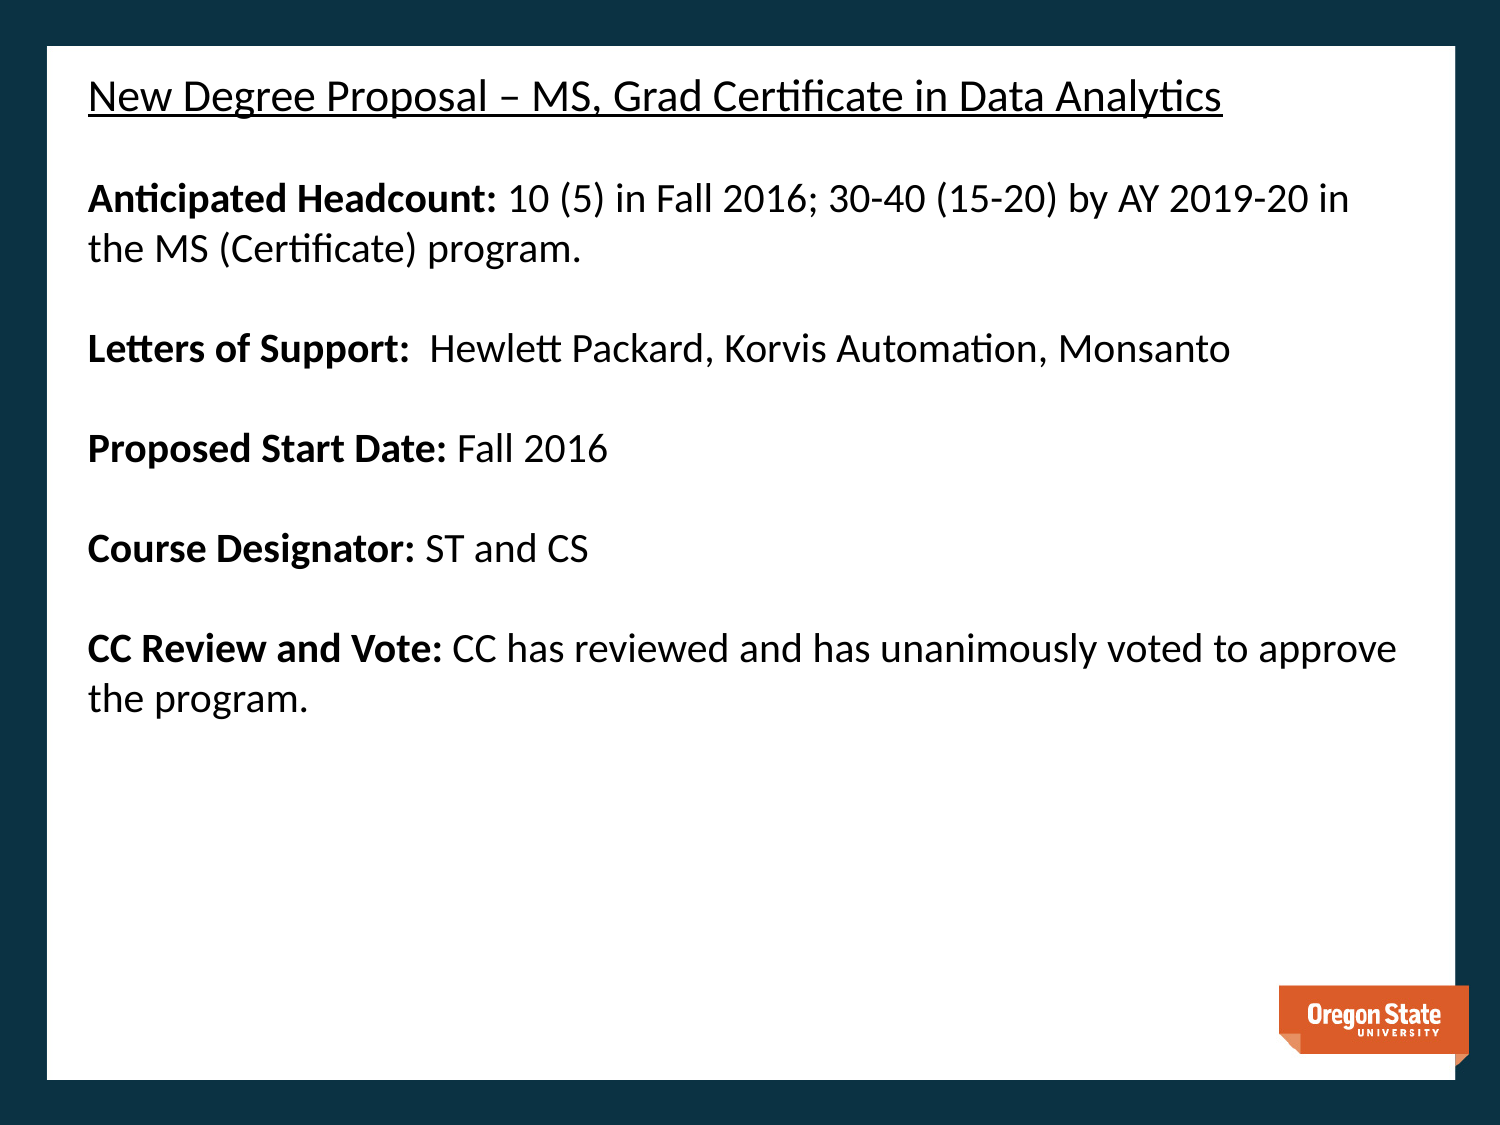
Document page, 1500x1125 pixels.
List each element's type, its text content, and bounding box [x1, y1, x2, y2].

title New Degree Proposal – MS, Grad Certificate in Data Analytics Anticipated Headcount: 10 (5) in Fall 2016; 30-40 (15-20) by AY 2019-20 in the MS (Certificate) program. Letters of Support: Hewlett Packard, Korvis Automation, Monsanto Proposed Start Date: Fall 2016 Course Designator: ST and CS CC Review and Vote: CC has reviewed and has unanimously voted to approve the program. [72, 57, 1424, 1042]
picture [0, 0, 1500, 1125]
